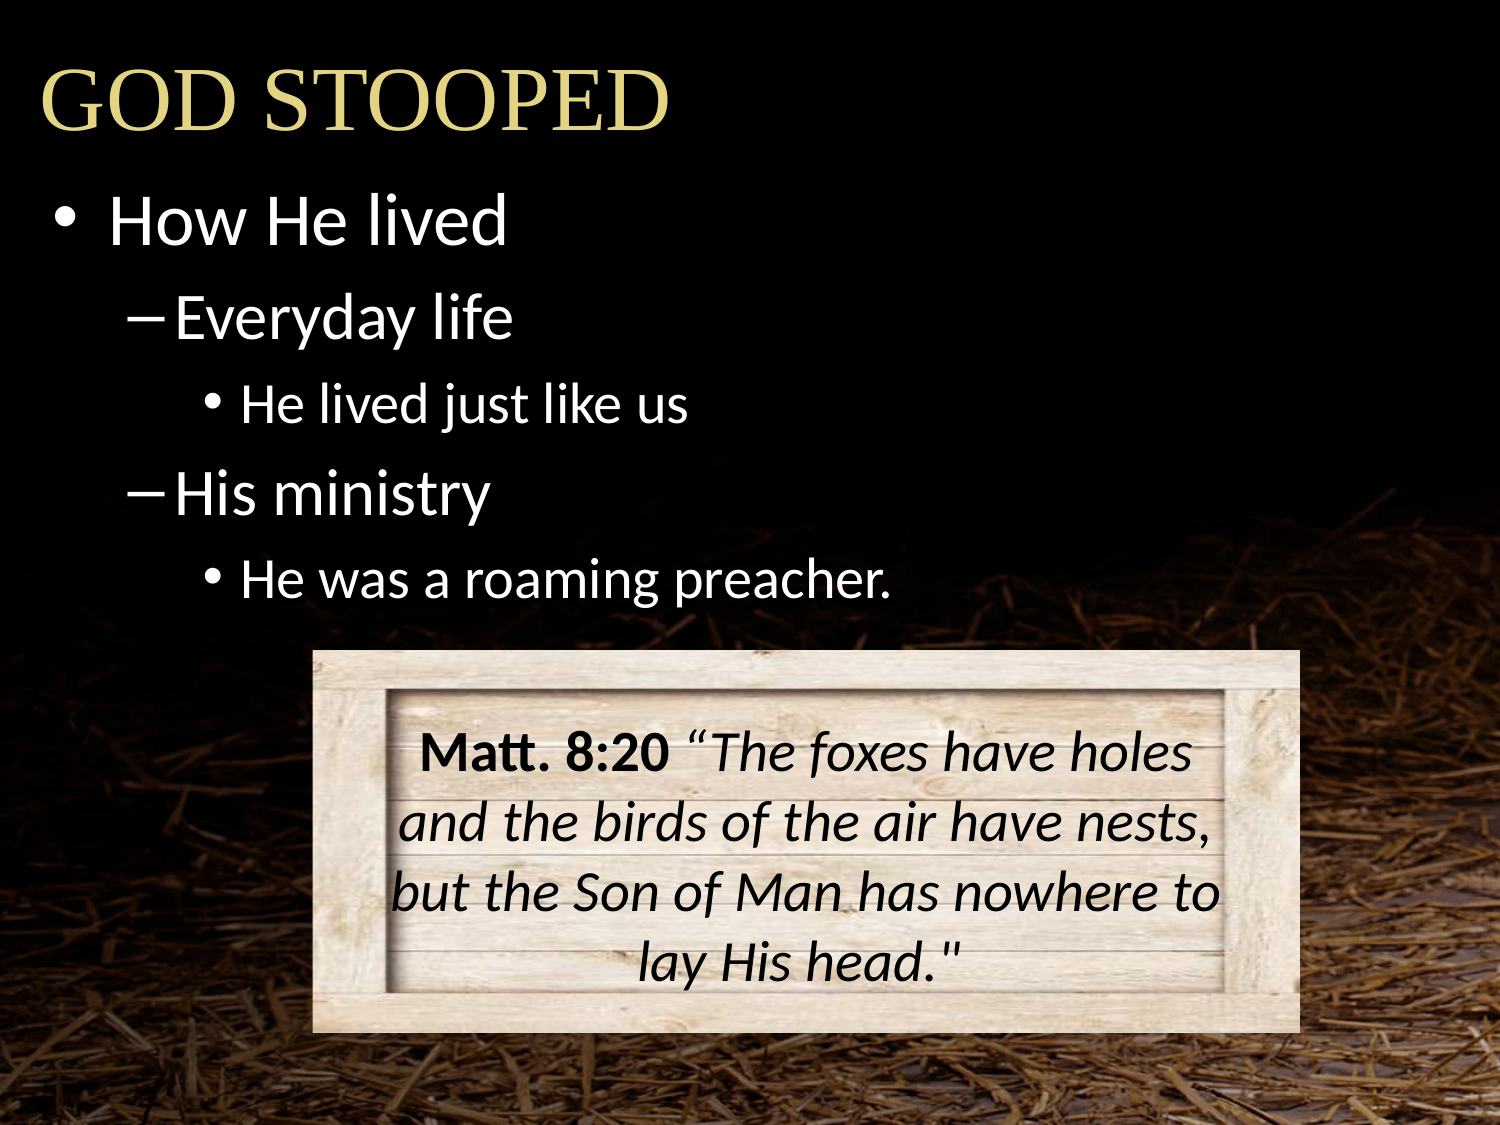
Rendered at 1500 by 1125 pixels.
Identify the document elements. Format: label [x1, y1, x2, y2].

text_box [312, 649, 1301, 1033]
picture [0, 0, 1500, 1125]
